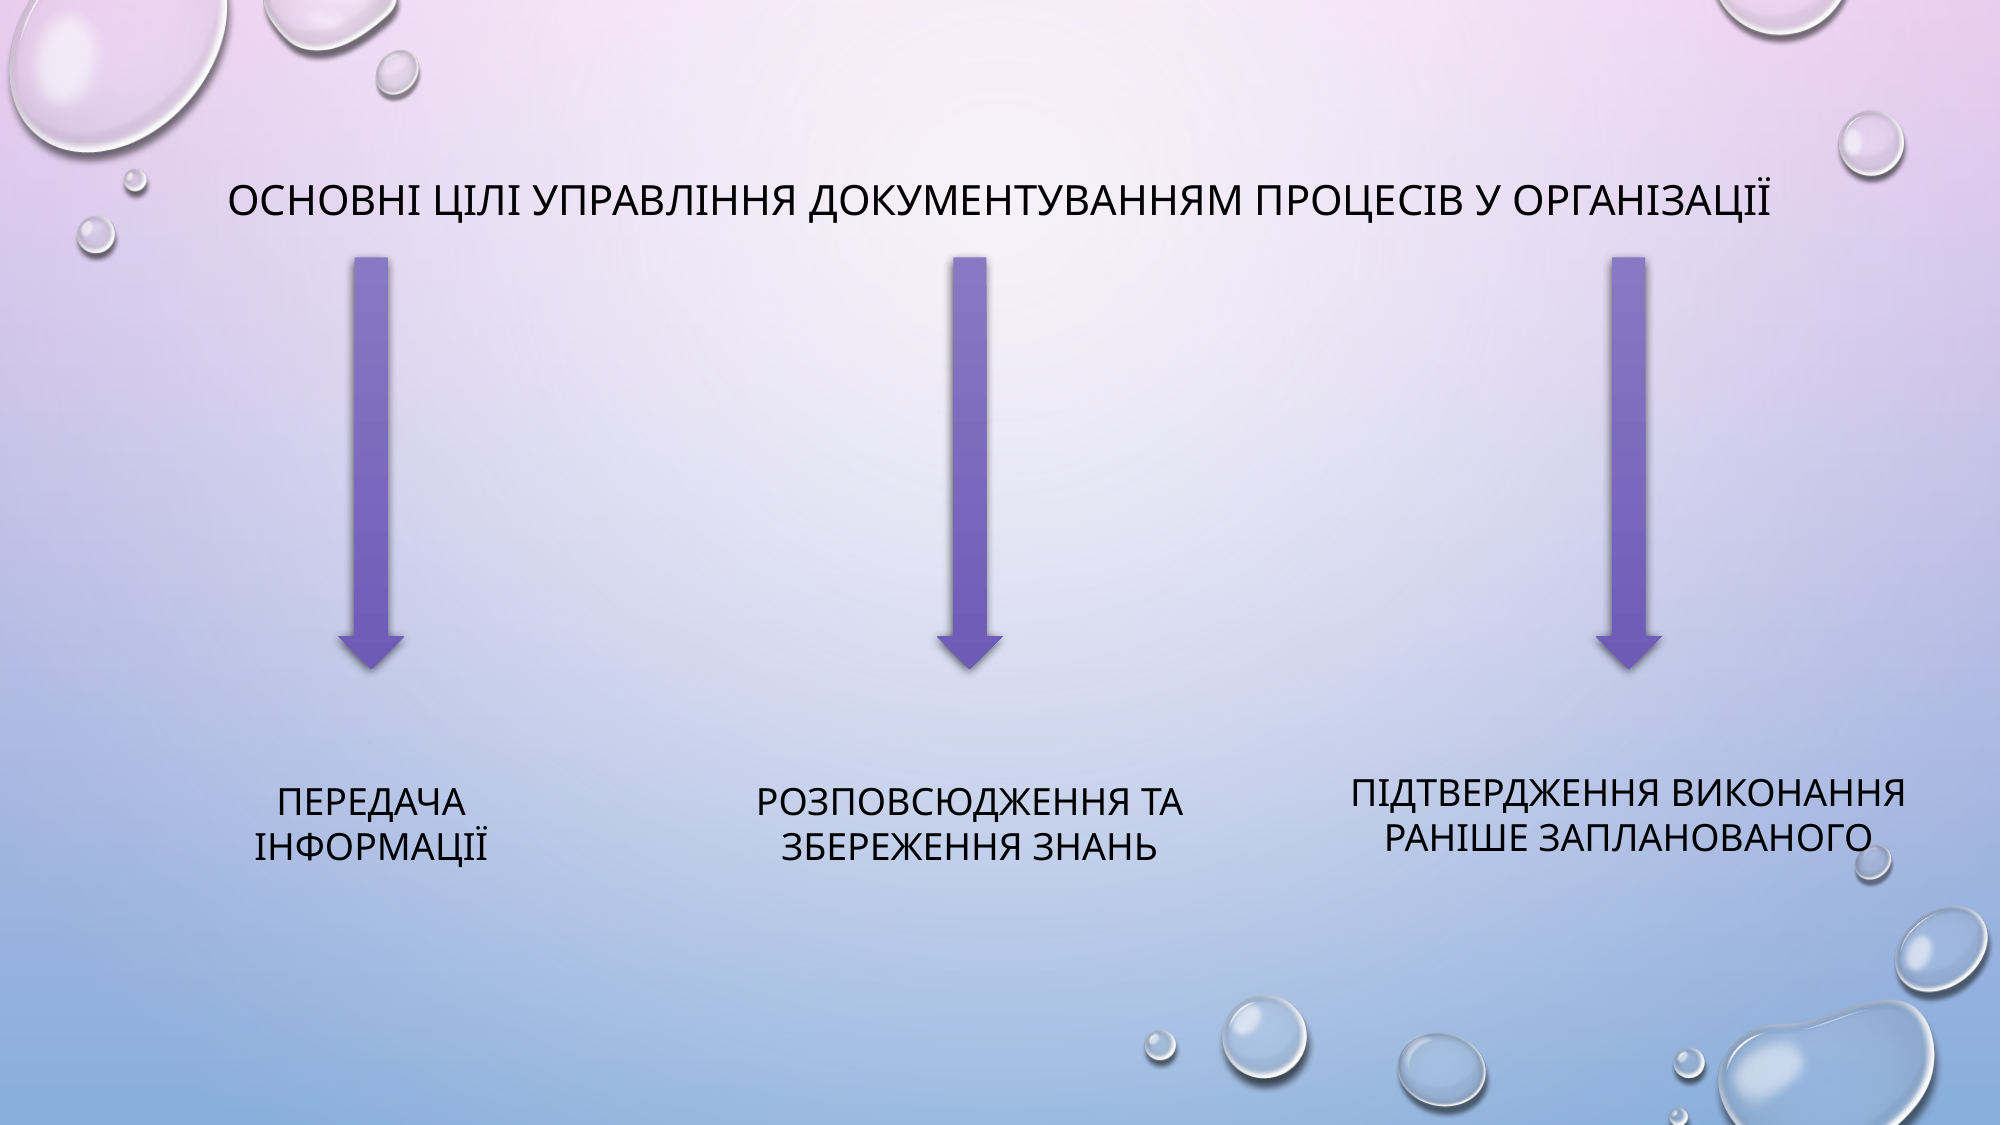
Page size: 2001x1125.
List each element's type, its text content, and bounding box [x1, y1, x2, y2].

picture [0, 0, 2000, 1125]
text_box [936, 257, 1003, 670]
text_box РОЗПОВСЮДЖЕННЯ ТА ЗБЕРЕЖЕННЯ ЗНАНЬ [732, 770, 1208, 876]
list Основні цілі управління документуванням процесів у організації [149, 155, 1850, 258]
text_box [338, 257, 405, 670]
text_box ПІДТВЕРДЖЕННЯ ВИКОНАННЯ РАНІШЕ ЗАПЛАНОВАНОГО [1321, 761, 1936, 867]
text_box [1595, 257, 1662, 670]
text_box ПЕРЕДАЧА ІНФОРМАЦІЇ [152, 770, 590, 876]
